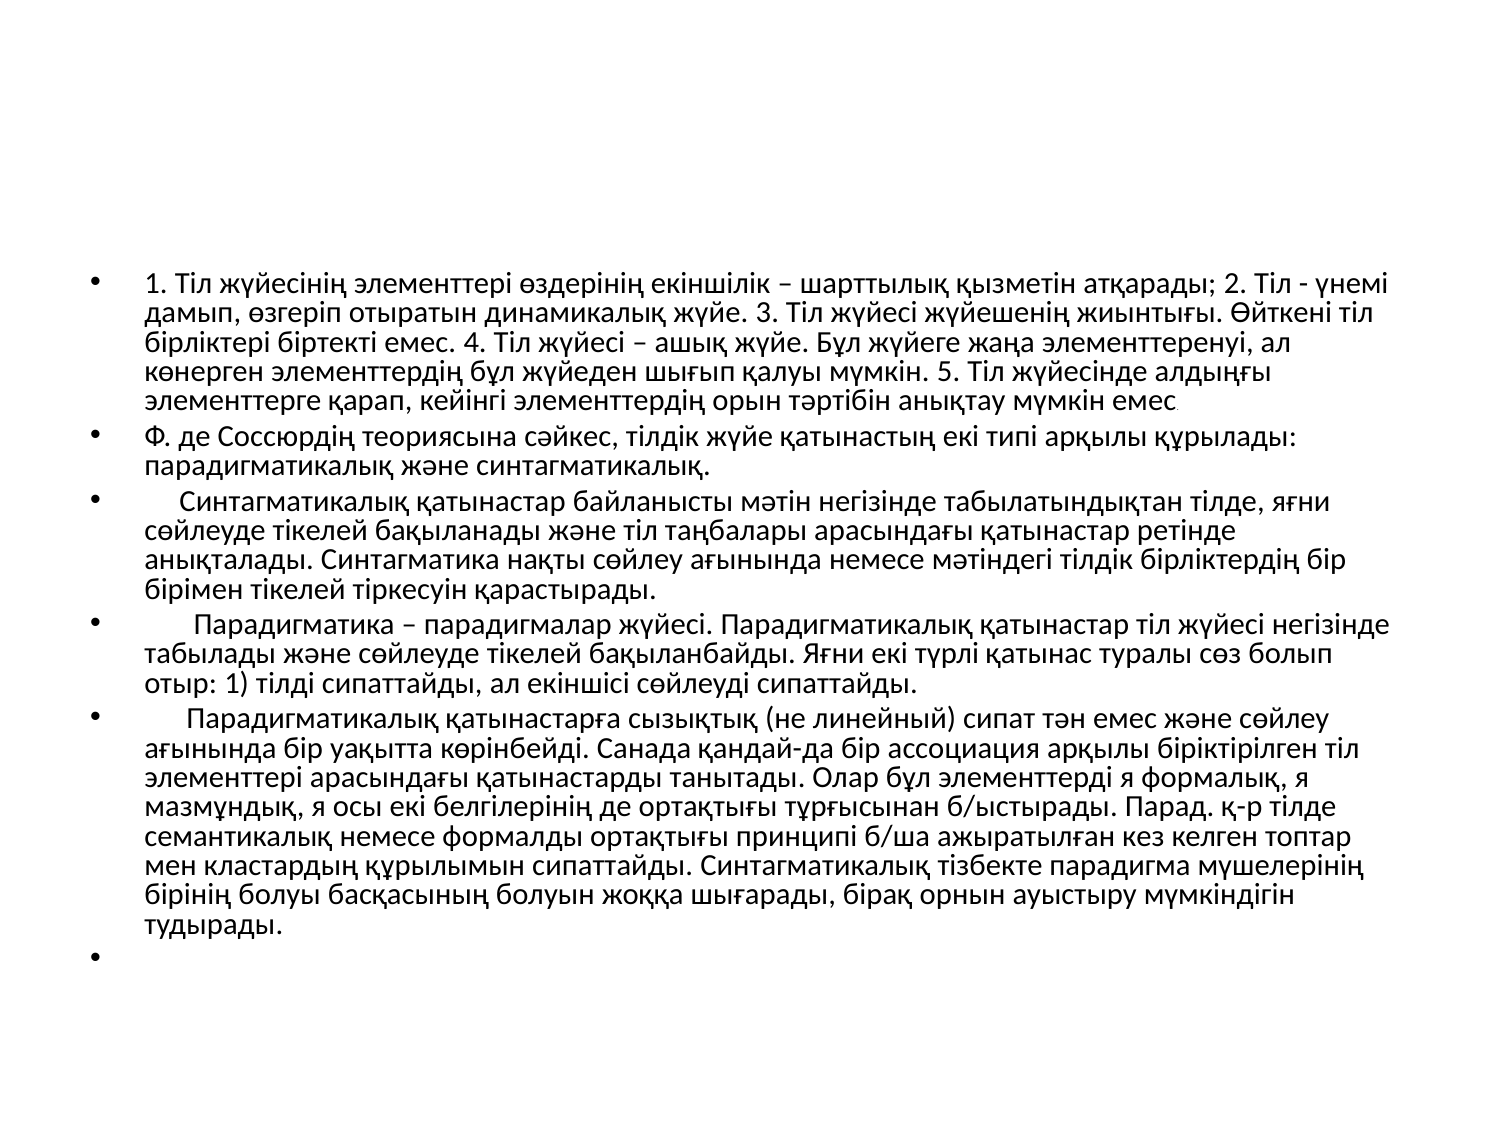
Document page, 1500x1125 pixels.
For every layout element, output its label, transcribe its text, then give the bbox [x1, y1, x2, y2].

list 1. Тіл жүйесінің элементтері өздерінің екіншілік – шарттылық қызметін атқарады; 2. Тіл - үнемі дамып, өзгеріп отыратын динамикалық жүйе. 3. Тіл жүйесі жүйешенің жиынтығы. Өйткені тіл бірліктері біртекті емес. 4. Тіл жүйесі – ашық жүйе. Бұл жүйеге жаңа элементтеренуі, ал көнерген элементтердің бұл жүйеден шығып қалуы мүмкін. 5. Тіл жүйесінде алдыңғы элементтерге қарап, кейінгі элементтердің орын тәртібін анықтау мүмкін емес. Ф. де Соссюрдің теориясына сәйкес, тілдік жүйе қатынастың екі типі арқылы құрылады: парадигматикалық және синтагматикалық. Синтагматикалық қатынастар байланысты мәтін негізінде табылатындықтан тілде, яғни сөйлеуде тікелей бақыланады және тіл таңбалары арасындағы қатынастар ретінде анықталады. Синтагматика нақты сөйлеу ағынында немесе мәтіндегі тілдік бірліктердің бір бірімен тікелей тіркесуін қарастырады. Парадигматика – парадигмалар жүйесі. Парадигматикалық қатынастар тіл жүйесі негізінде табылады және сөйлеуде тікелей бақыланбайды. Яғни екі түрлі қатынас туралы сөз болып отыр: 1) тілді сипаттайды, ал екіншісі сөйлеуді сипаттайды. Парадигматикалық қатынастарға сызықтық (не линейный) сипат тән емес және сөйлеу ағынында бір уақытта көрінбейді. Санада қандай-да бір ассоциация арқылы біріктірілген тіл элементтері арасындағы қатынастарды танытады. Олар бұл элементтерді я формалық, я мазмұндық, я осы екі белгілерінің де ортақтығы тұрғысынан б/ыстырады. Парад. қ-р тілде семантикалық немесе формалды ортақтығы принципі б/ша ажыратылған кез келген топтар мен кластардың құрылымын сипаттайды. Синтагматикалық тізбекте парадигма мүшелерінің бірінің болуы басқасының болуын жоққа шығарады, бірақ орнын ауыстыру мүмкіндігін тудырады. [75, 262, 1425, 1005]
